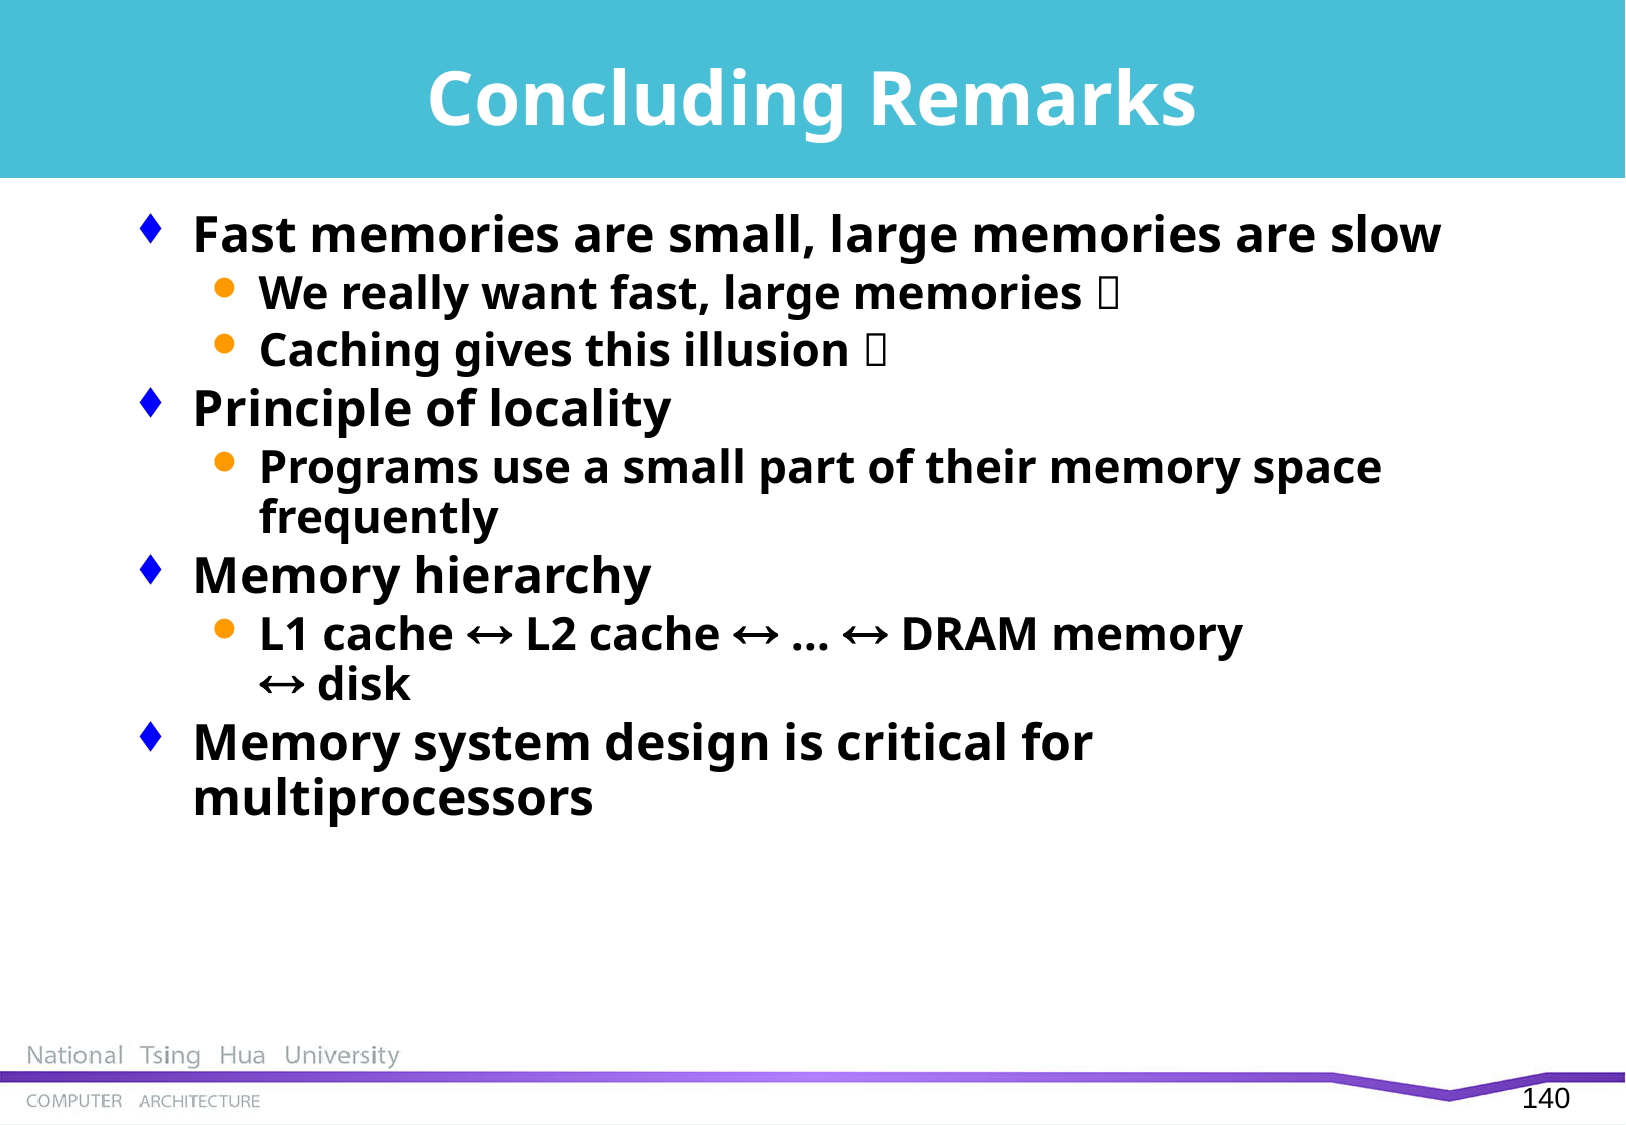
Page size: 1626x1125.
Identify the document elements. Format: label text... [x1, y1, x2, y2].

title Concluding Remarks [121, 27, 1504, 177]
list Fast memories are small, large memories are slow We really want fast, large memories  Caching gives this illusion  Principle of locality Programs use a small part of their memory space frequently Memory hierarchy L1 cache  L2 cache  …  DRAM memory  disk Memory system design is critical for multiprocessors [121, 201, 1504, 1036]
picture [0, 0, 1626, 1125]
slide_number 139 [1247, 1059, 1586, 1125]
